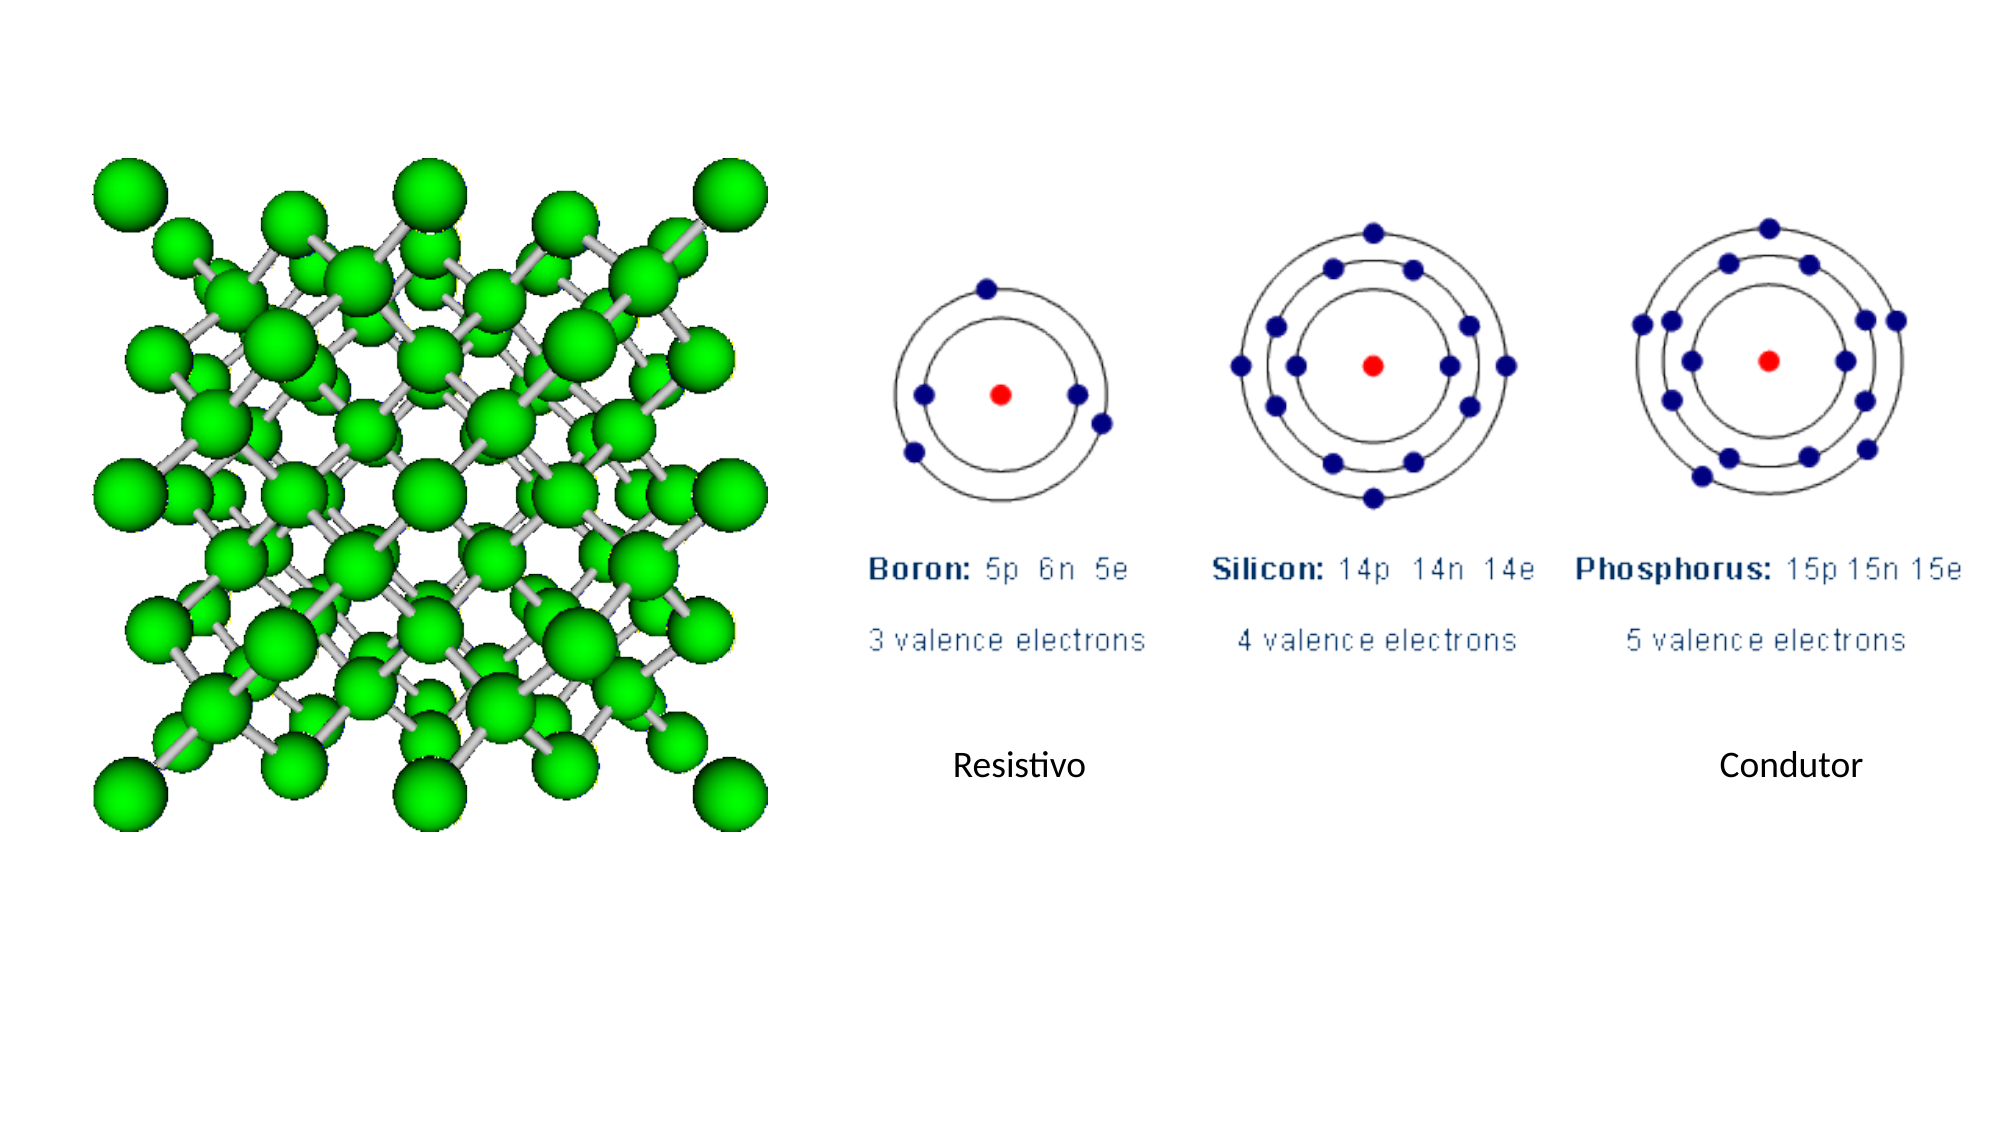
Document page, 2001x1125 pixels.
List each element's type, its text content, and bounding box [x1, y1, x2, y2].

text_box Condutor [1676, 732, 1908, 793]
text_box Resistivo [906, 732, 1133, 793]
picture [92, 158, 768, 832]
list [868, 217, 1964, 662]
